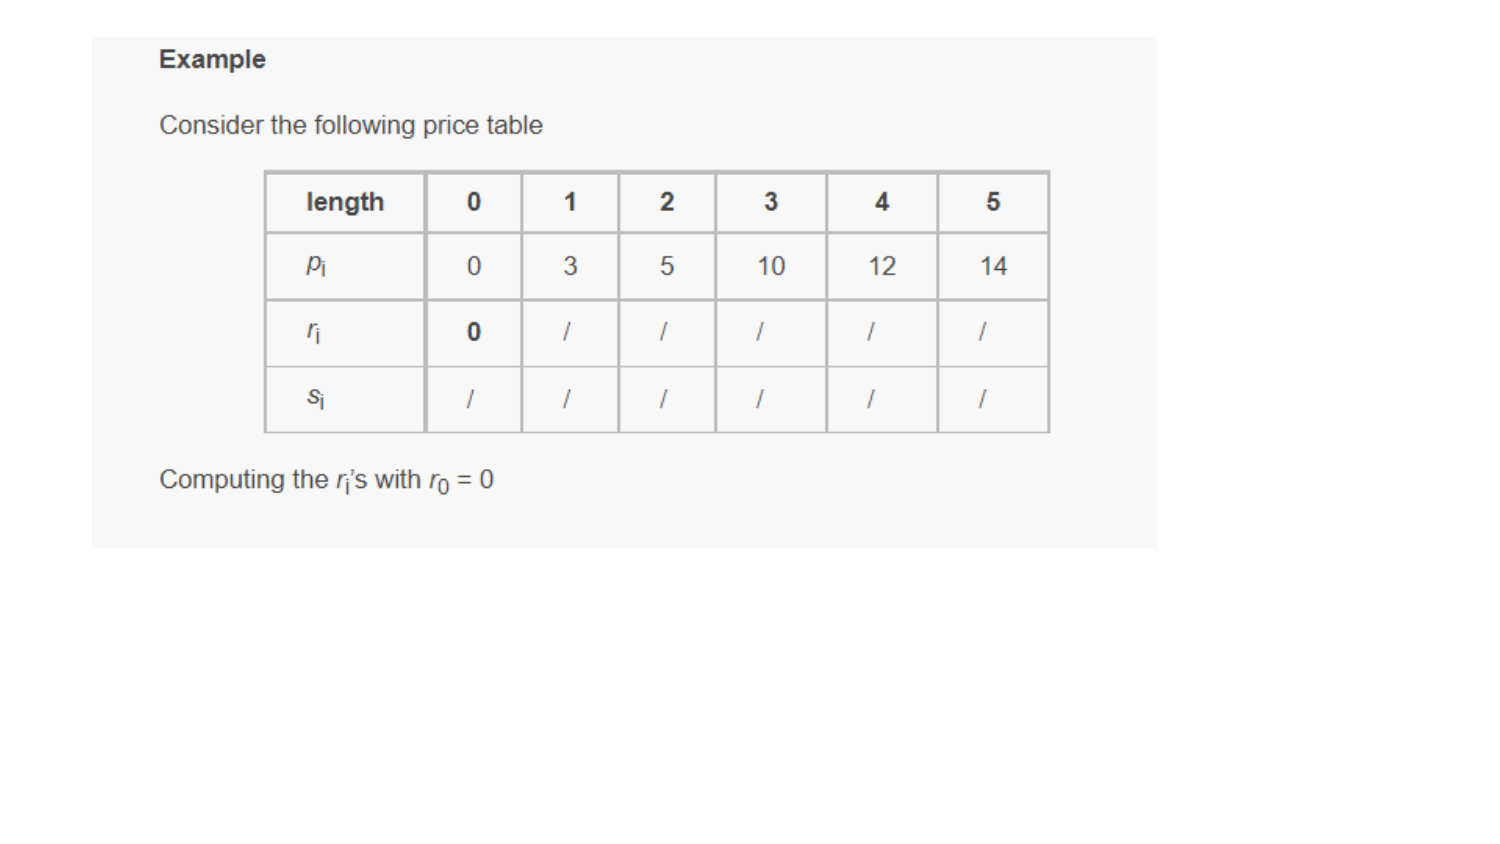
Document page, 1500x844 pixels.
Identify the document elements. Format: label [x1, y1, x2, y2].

picture [92, 37, 1157, 548]
